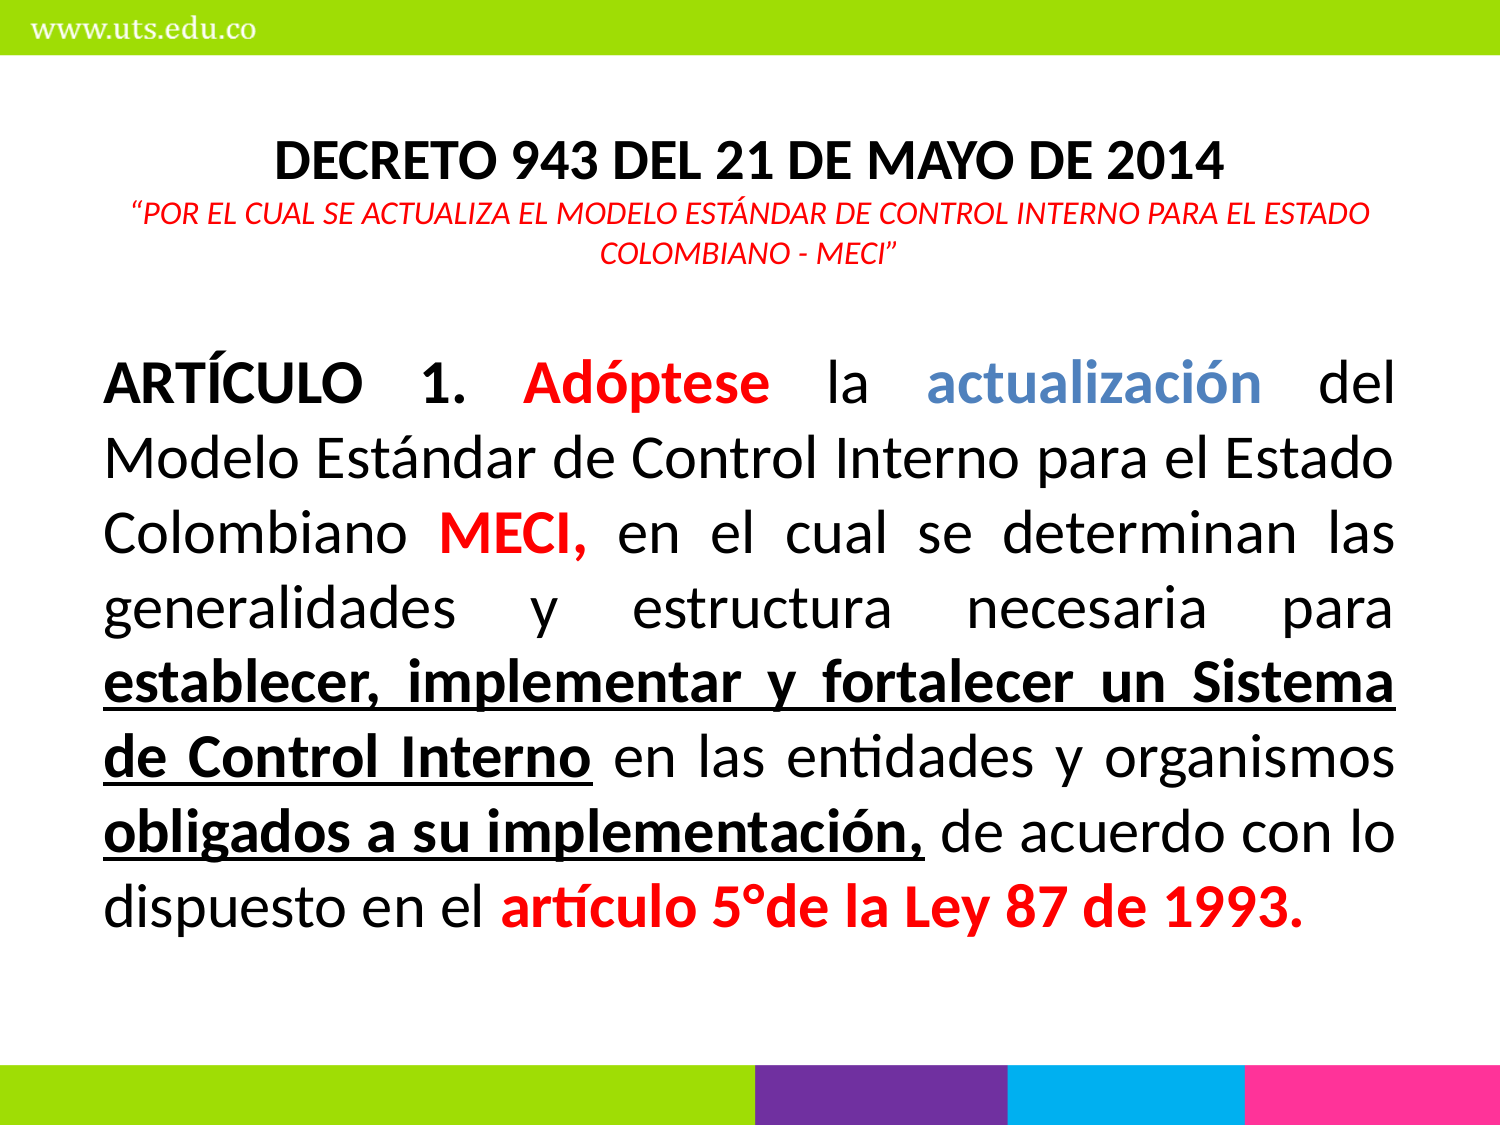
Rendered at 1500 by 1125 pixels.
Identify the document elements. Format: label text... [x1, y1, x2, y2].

text_box DECRETO 943 DEL 21 DE MAYO DE 2014 “POR EL CUAL SE ACTUALIZA EL MODELO ESTÁNDAR DE CONTROL INTERNO PARA EL ESTADO COLOMBIANO - MECI” ARTÍCULO 1. Adóptese la actualización del Modelo Estándar de Control Interno para el Estado Colombiano MECI, en el cual se determinan las generalidades y estructura necesaria para establecer, implementar y fortalecer un Sistema de Control Interno en las entidades y organismos obligados a su implementación, de acuerdo con lo dispuesto en el artículo 5°de la Ley 87 de 1993. [88, 113, 1412, 948]
picture [0, 0, 1500, 1125]
